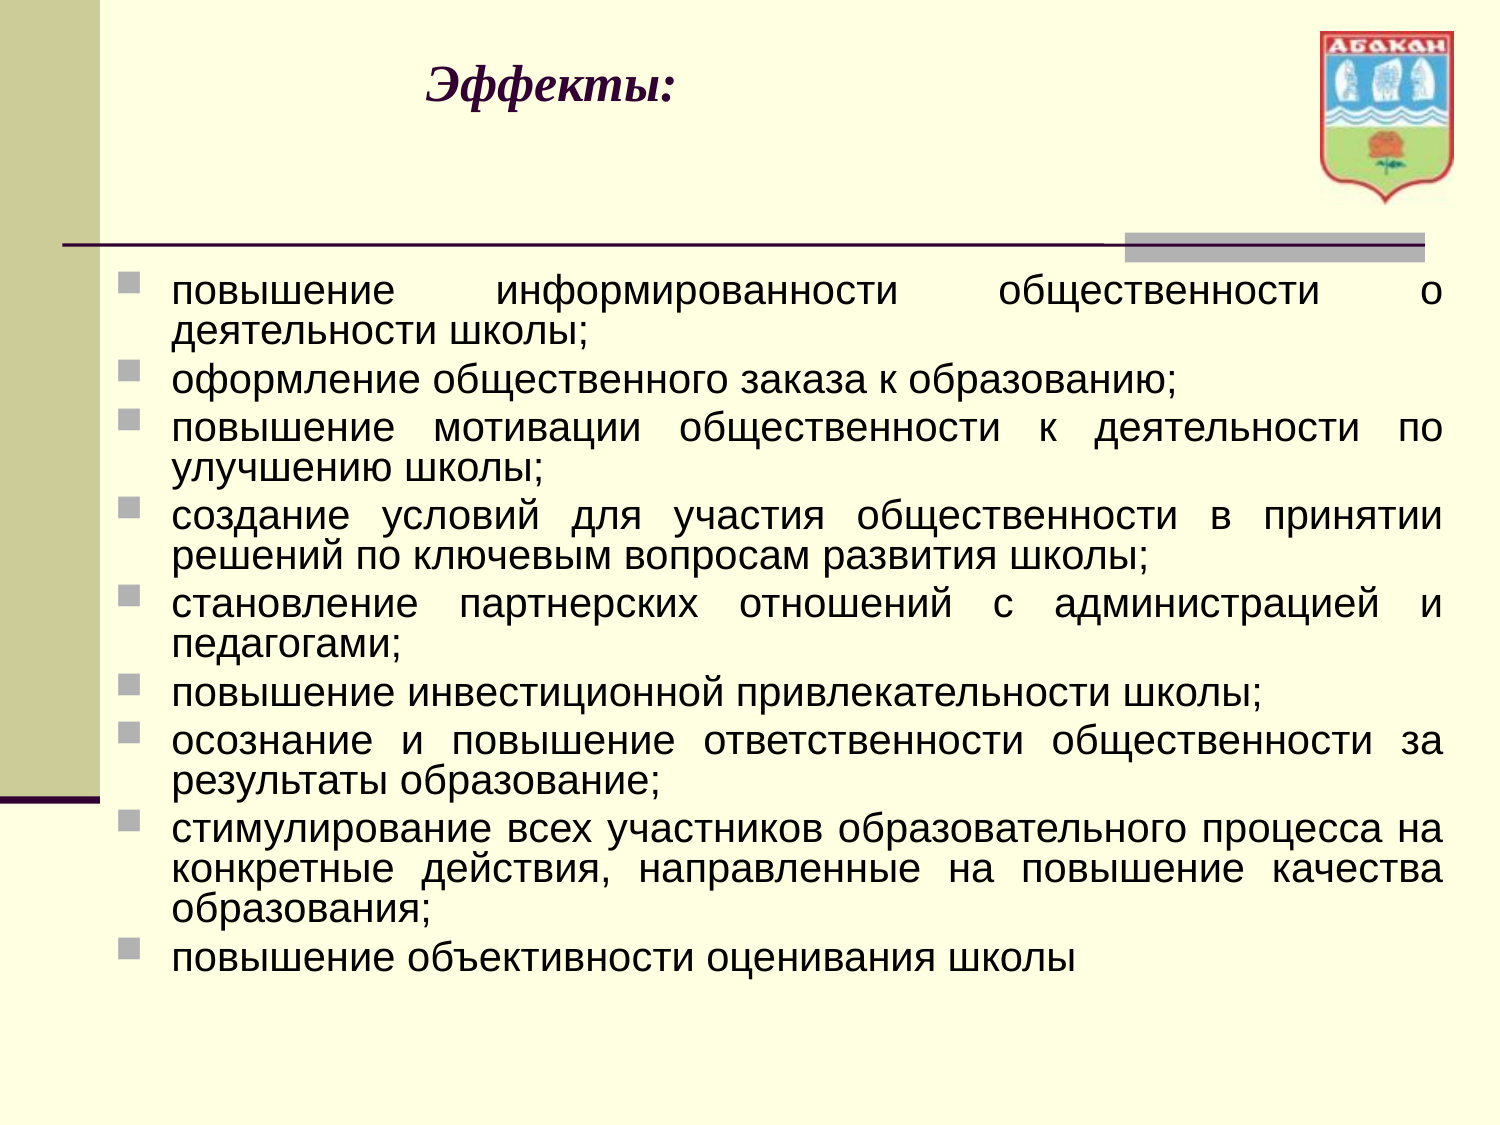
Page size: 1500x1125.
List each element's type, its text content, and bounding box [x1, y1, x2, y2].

picture [1319, 30, 1454, 205]
title Эффекты: [23, 11, 1081, 151]
list повышение информированности общественности о деятельности школы; оформление общественного заказа к образованию; повышение мотивации общественности к деятельности по улучшению школы; создание условий для участия общественности в принятии решений по ключевым вопросам развития школы; становление партнерских отношений с администрацией и педагогами; повышение инвестиционной привлекательности школы; осознание и повышение ответственности общественности за результаты образование; стимулирование всех участников образовательного процесса на конкретные действия, направленные на повышение качества образования; повышение объективности оценивания школы [100, 265, 1460, 1009]
